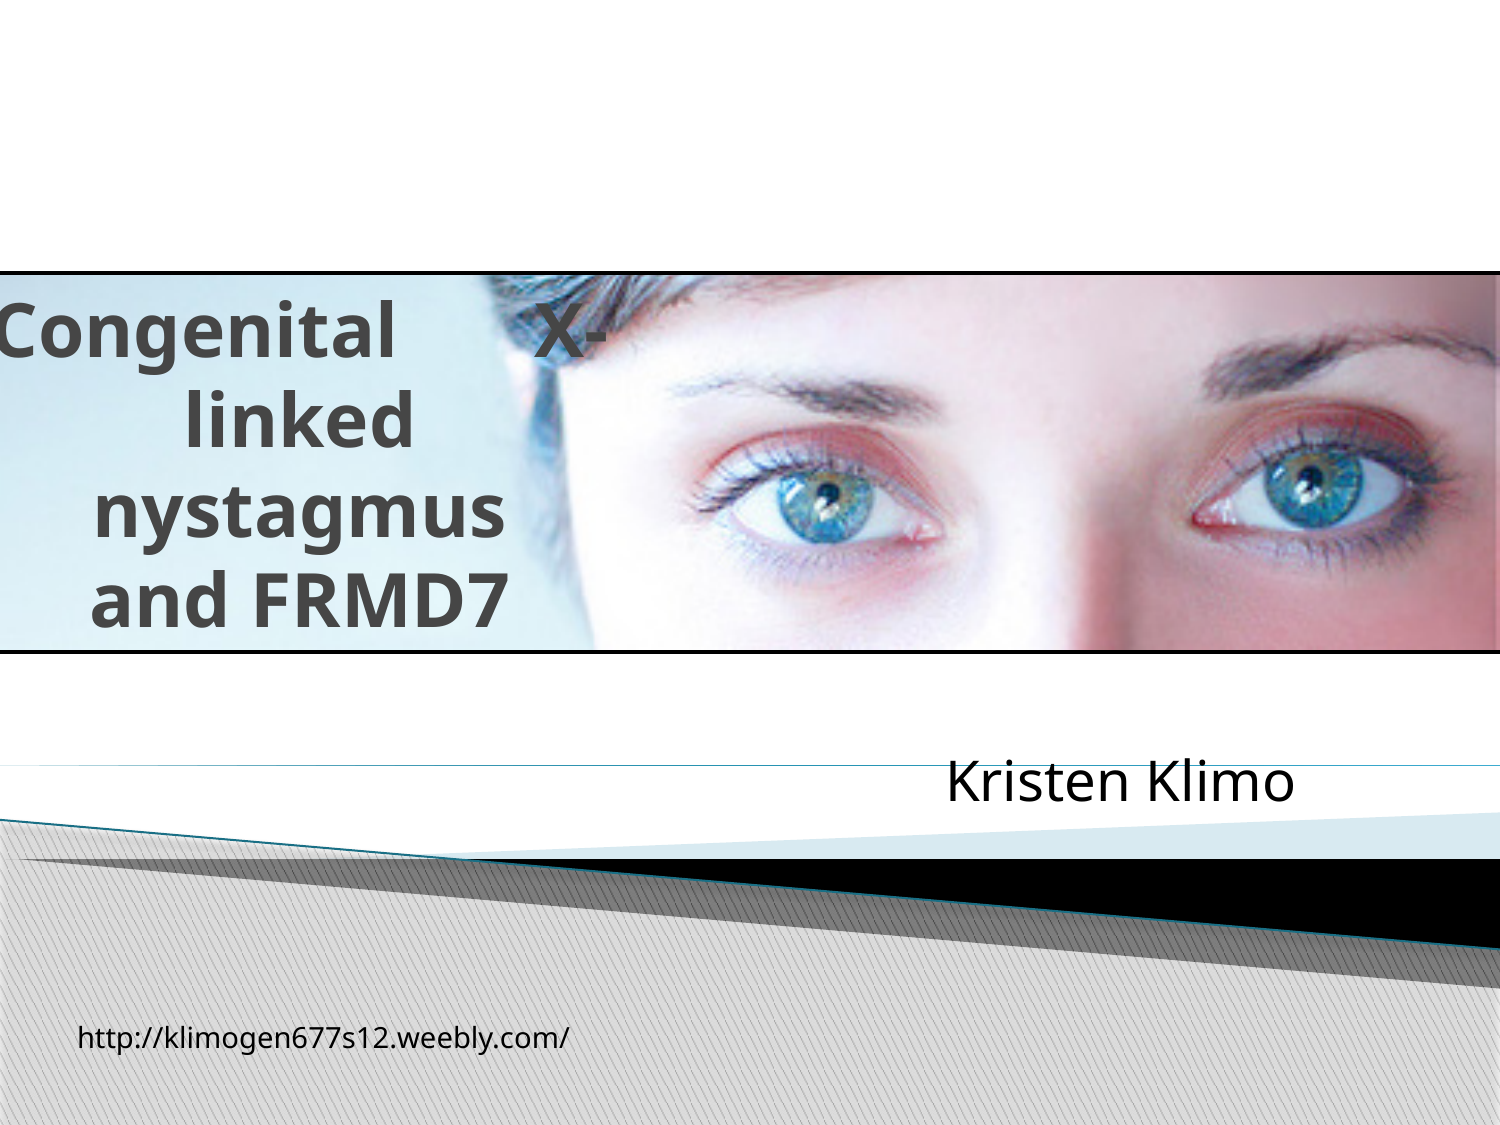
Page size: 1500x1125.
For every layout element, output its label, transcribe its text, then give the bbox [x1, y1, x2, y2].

subtitle Kristen Klimo [937, 737, 1325, 825]
picture [0, 274, 1500, 651]
text_box http://klimogen677s12.weebly.com/ [62, 1012, 825, 1063]
picture [5, 859, 1500, 989]
